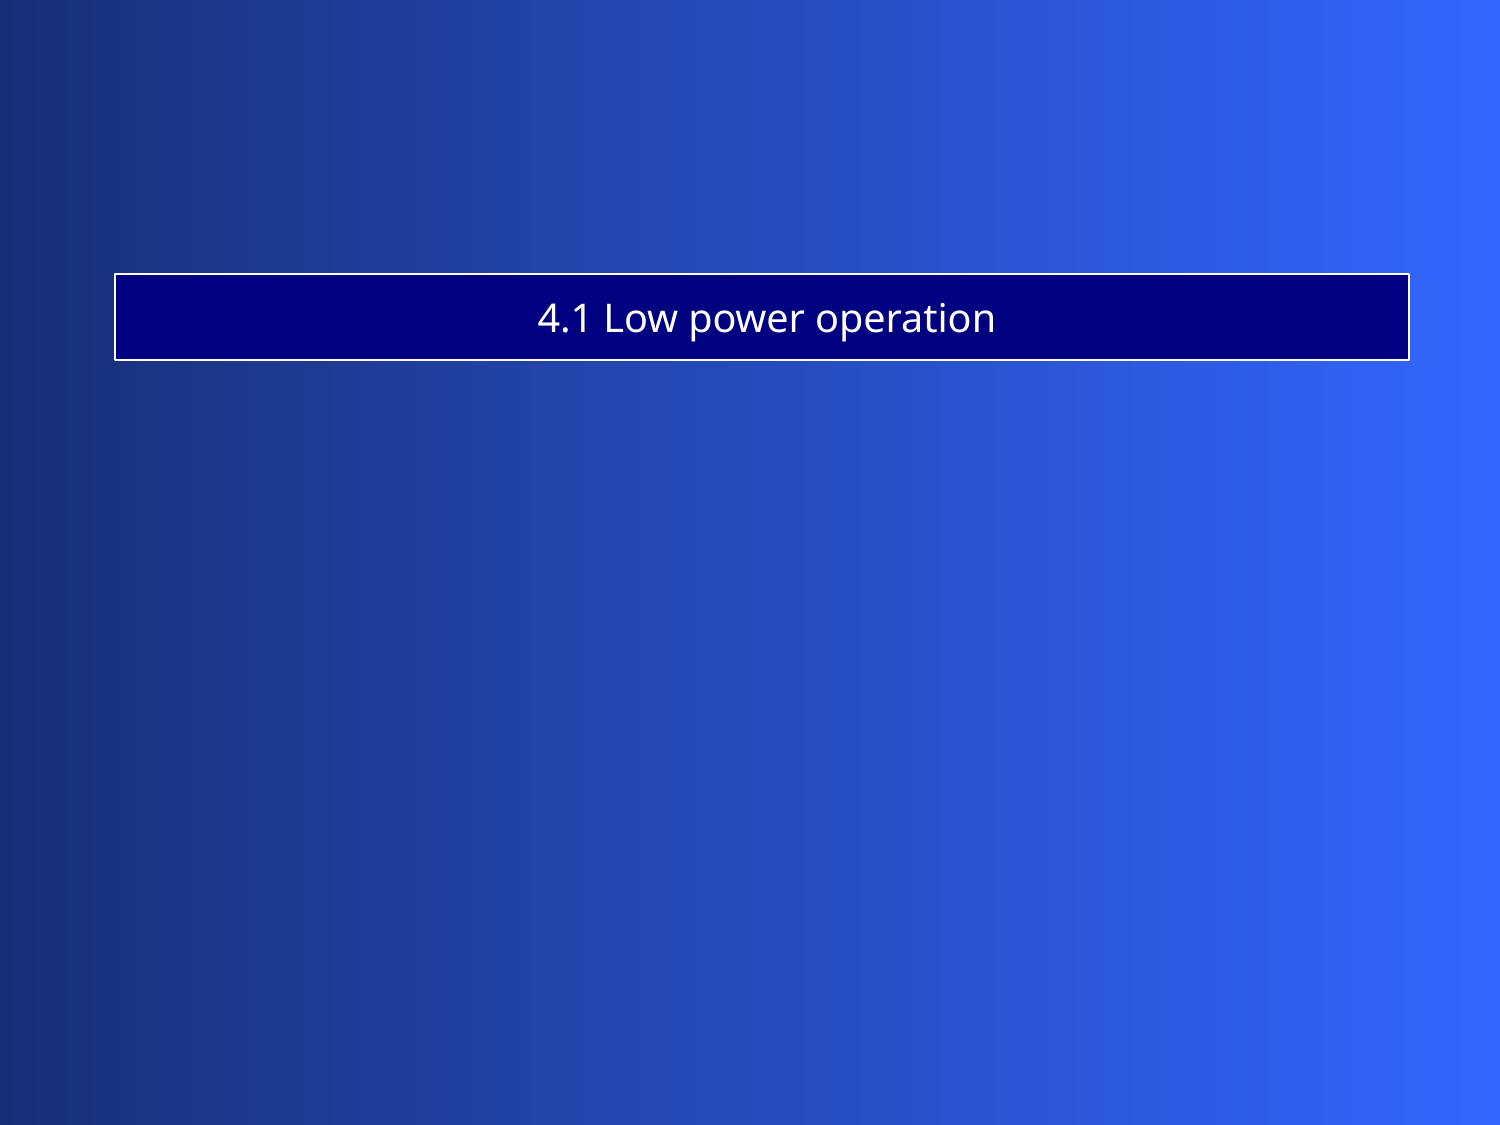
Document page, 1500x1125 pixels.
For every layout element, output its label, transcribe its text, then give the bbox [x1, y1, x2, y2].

table_cell 18 [1189, 0, 1194, 274]
table_cell 18 [1301, 0, 1305, 274]
table_cell 18 [1301, 360, 1305, 1125]
text_box 4.1 Low power operation [115, 274, 1410, 360]
table_cell 18 [1189, 360, 1194, 1125]
